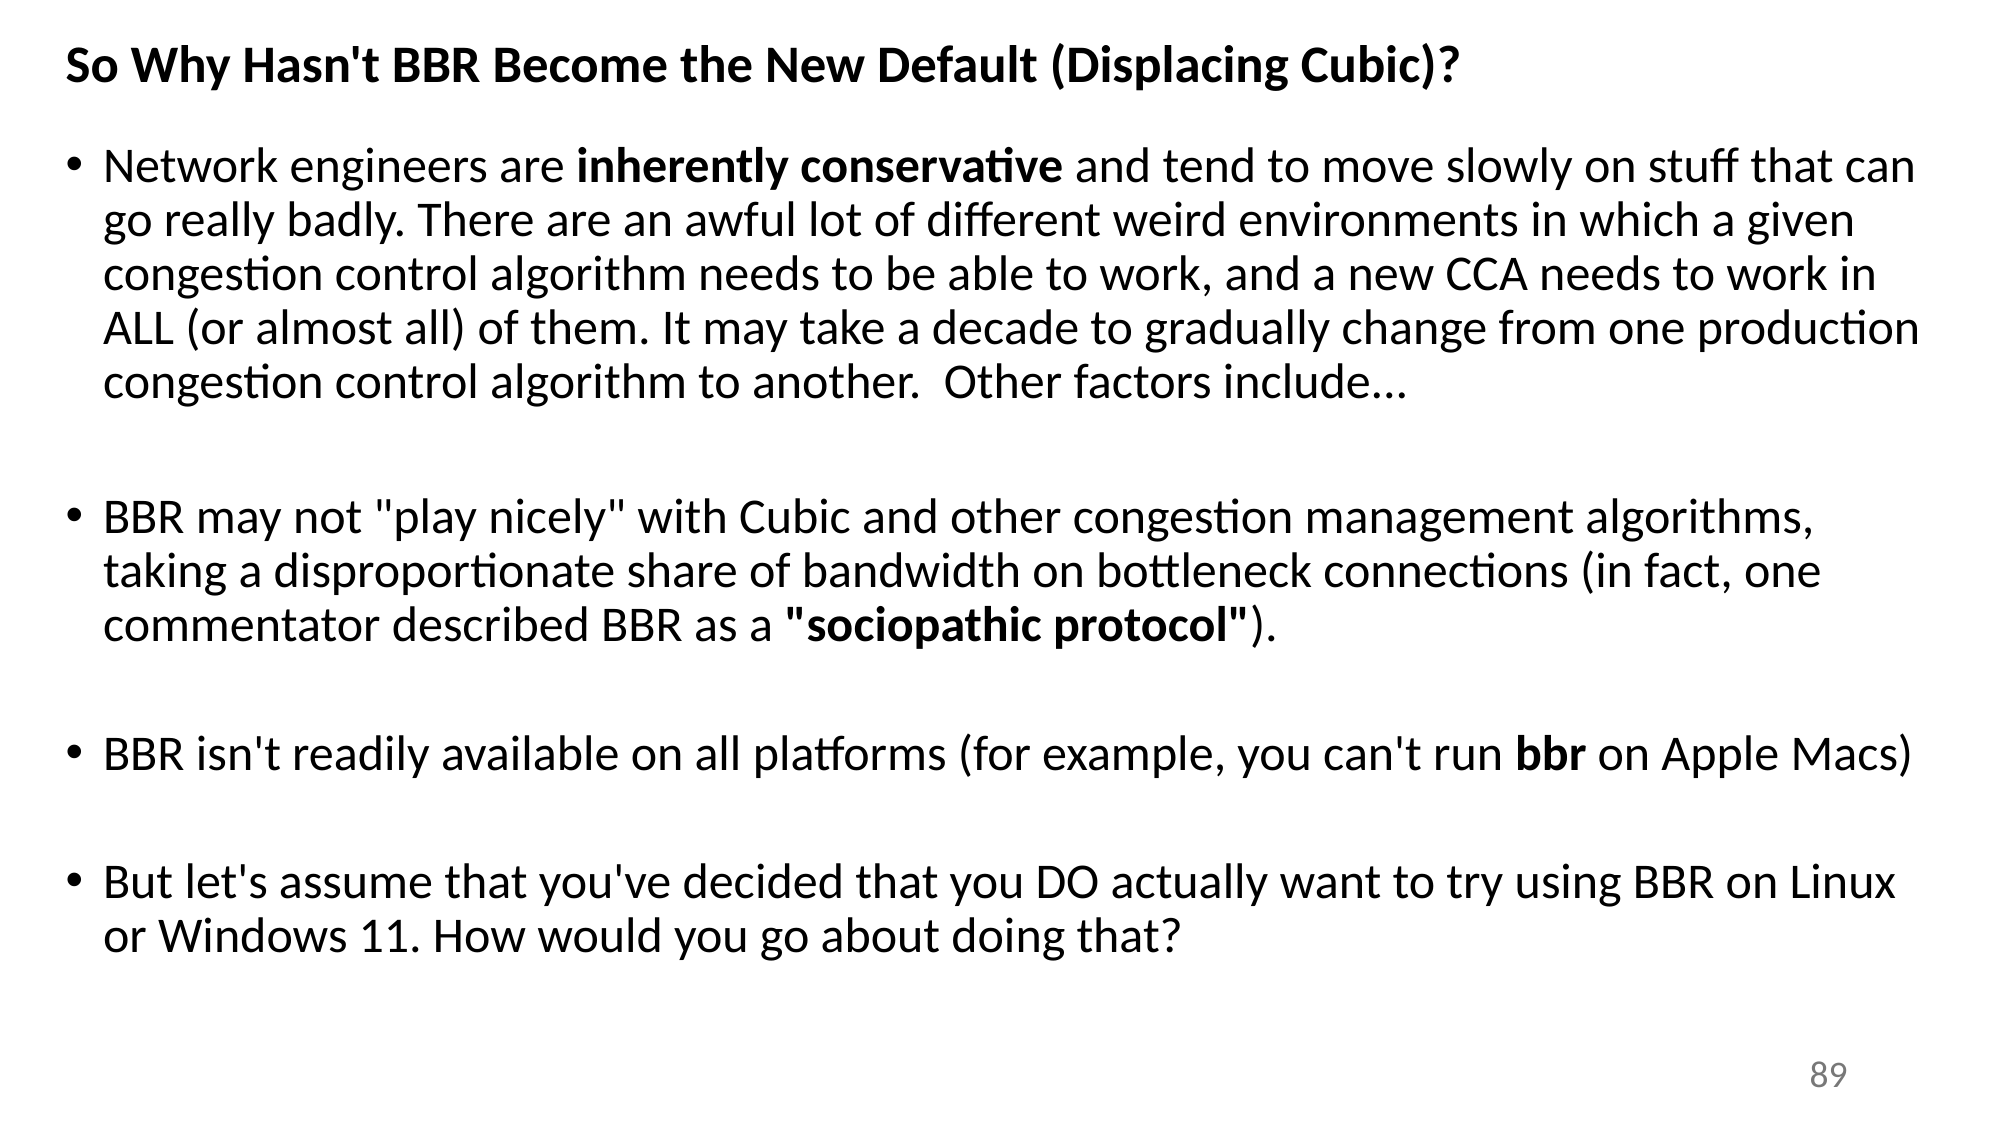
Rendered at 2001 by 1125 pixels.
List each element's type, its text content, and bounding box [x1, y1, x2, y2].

slide_number 89 [1412, 1042, 1863, 1103]
title So Why Hasn't BBR Become the New Default (Displacing Cubic)? [50, 28, 1950, 102]
list Network engineers are inherently conservative and tend to move slowly on stuff that can go really badly. There are an awful lot of different weird environments in which a given congestion control algorithm needs to be able to work, and a new CCA needs to work in ALL (or almost all) of them. It may take a decade to gradually change from one production congestion control algorithm to another. Other factors include... BBR may not "play nicely" with Cubic and other congestion management algorithms, taking a disproportionate share of bandwidth on bottleneck connections (in fact, one commentator described BBR as a "sociopathic protocol"). BBR isn't readily available on all platforms (for example, you can't run bbr on Apple Macs) But let's assume that you've decided that you DO actually want to try using BBR on Linux or Windows 11. How would you go about doing that? [50, 131, 1950, 1081]
